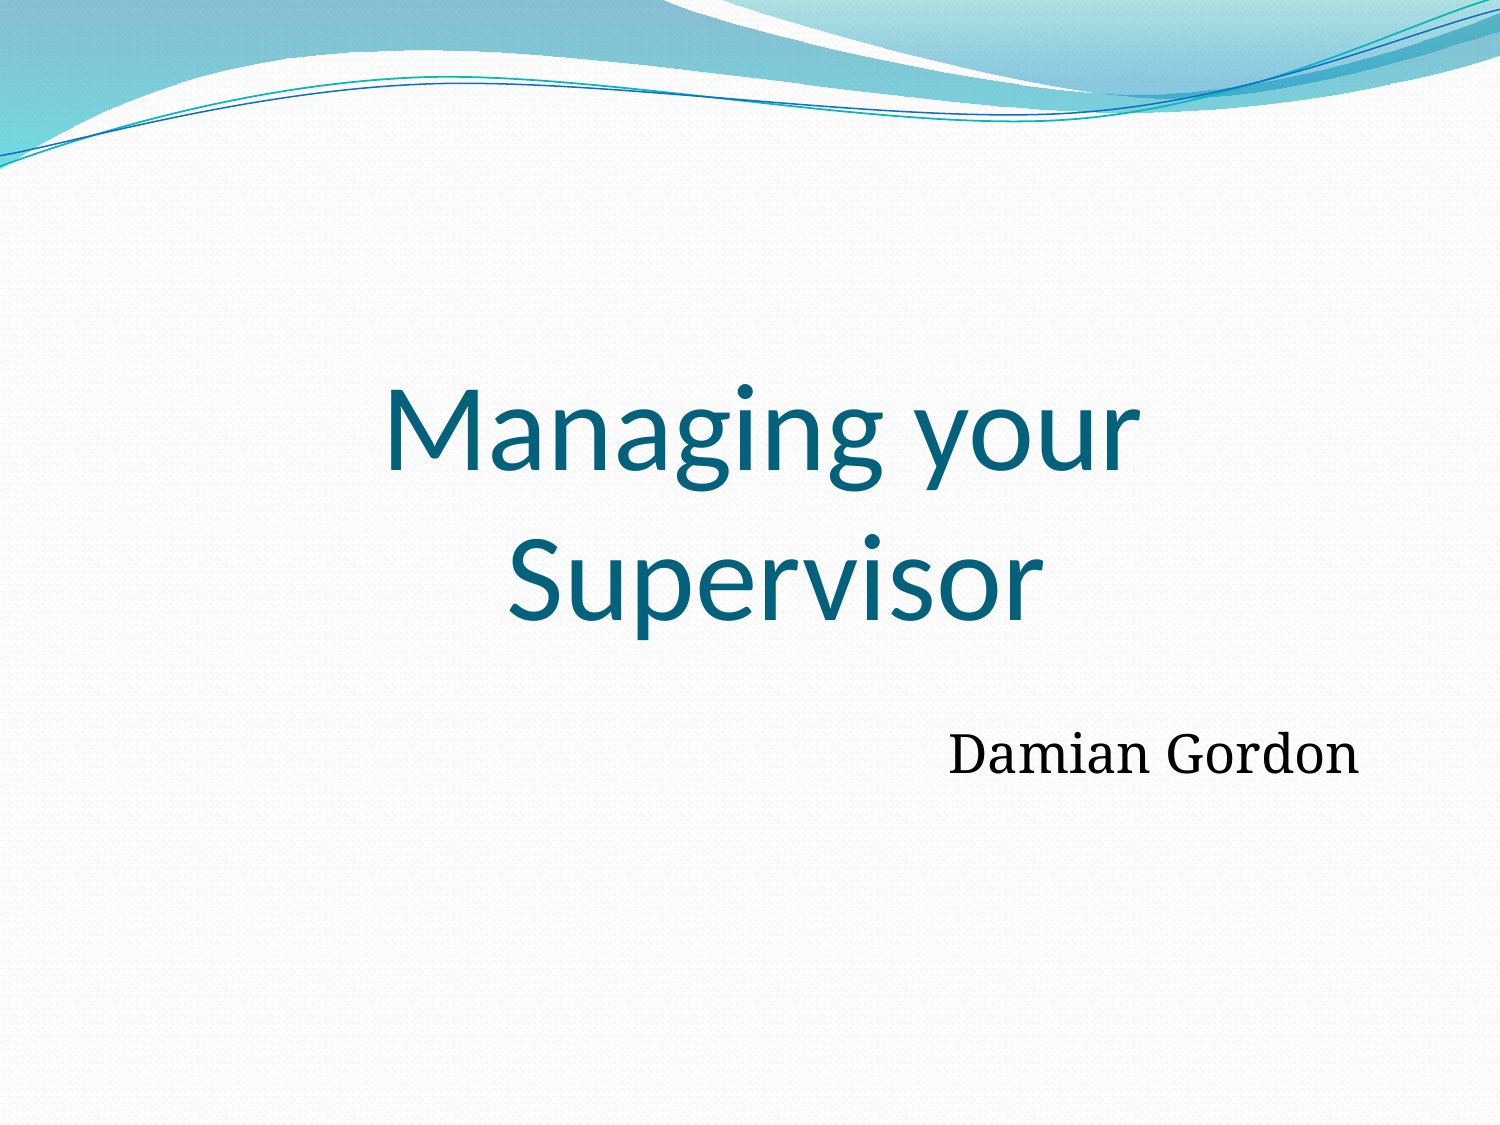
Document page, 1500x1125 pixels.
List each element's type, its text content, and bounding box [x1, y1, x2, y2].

subtitle Damian Gordon [412, 712, 1376, 1000]
title Managing your Supervisor [59, 345, 1495, 646]
